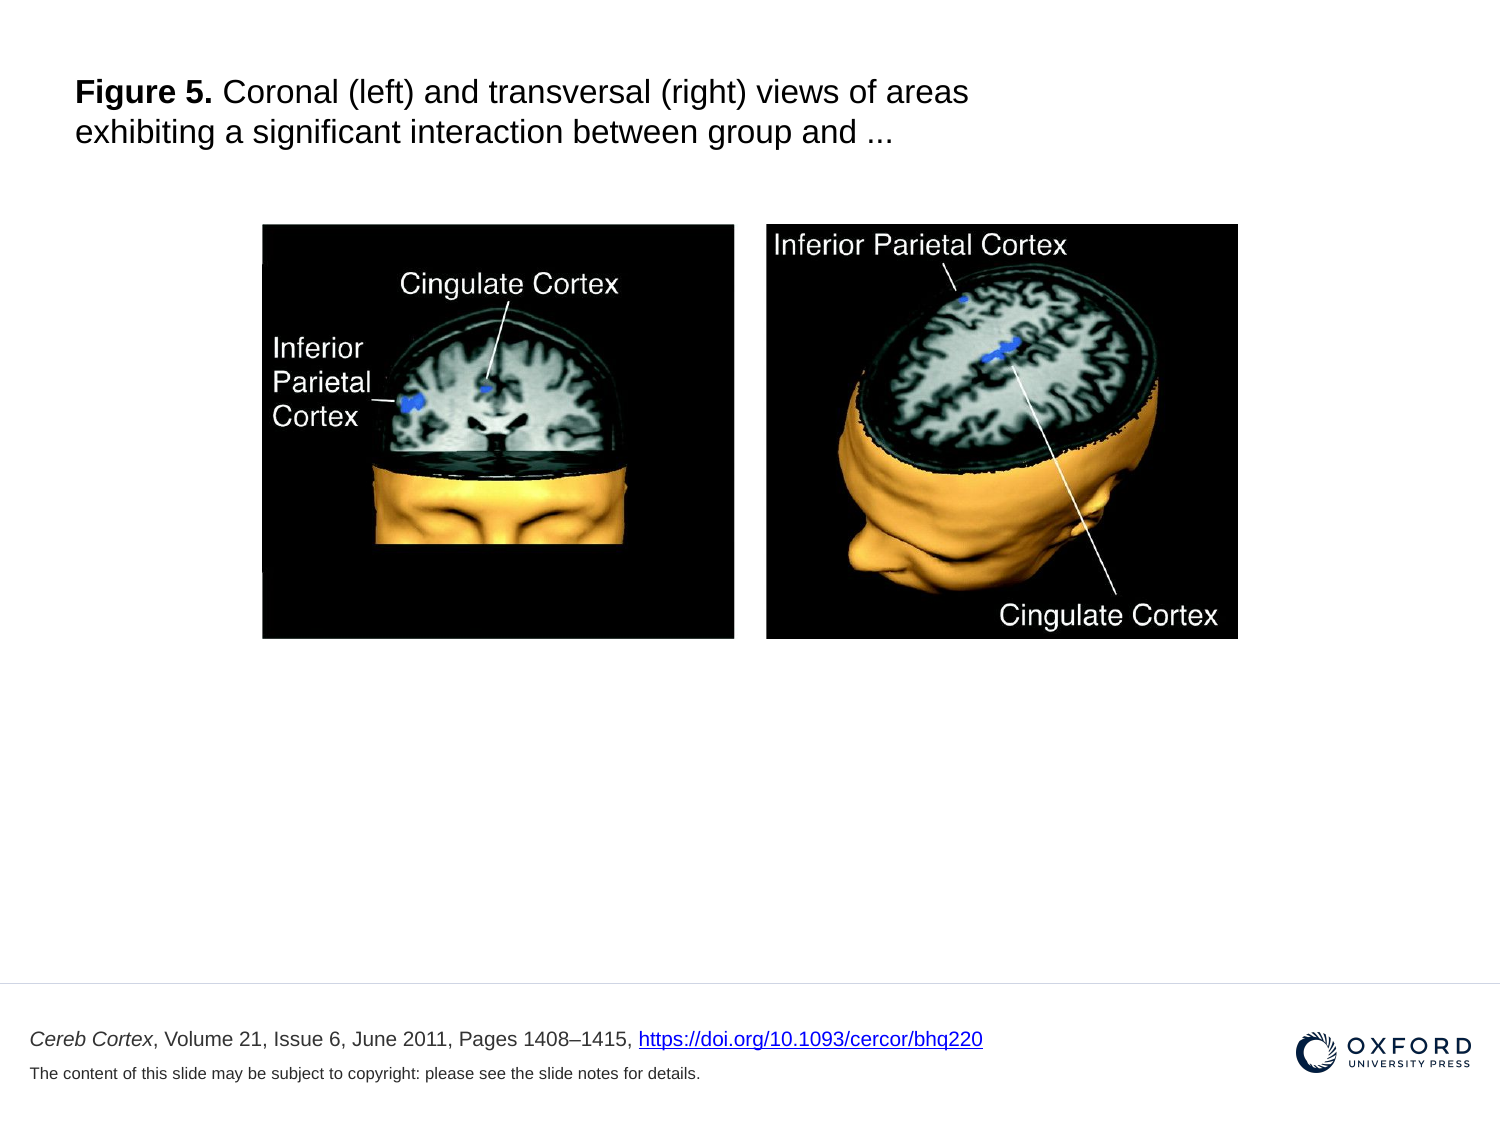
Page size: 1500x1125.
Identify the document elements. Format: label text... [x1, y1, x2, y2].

title Figure 5. Coronal (left) and transversal (right) views of areas exhibiting a significant interaction between group and ... [75, 69, 1078, 171]
picture [1296, 1032, 1471, 1073]
picture [262, 224, 1238, 639]
footer Cereb Cortex, Volume 21, Issue 6, June 2011, Pages 1408–1415, https://doi.org/10.1093/cercor/bhq220 The content of this slide may be subject to copyright: please see the slide notes for details. [0, 983, 1260, 1125]
